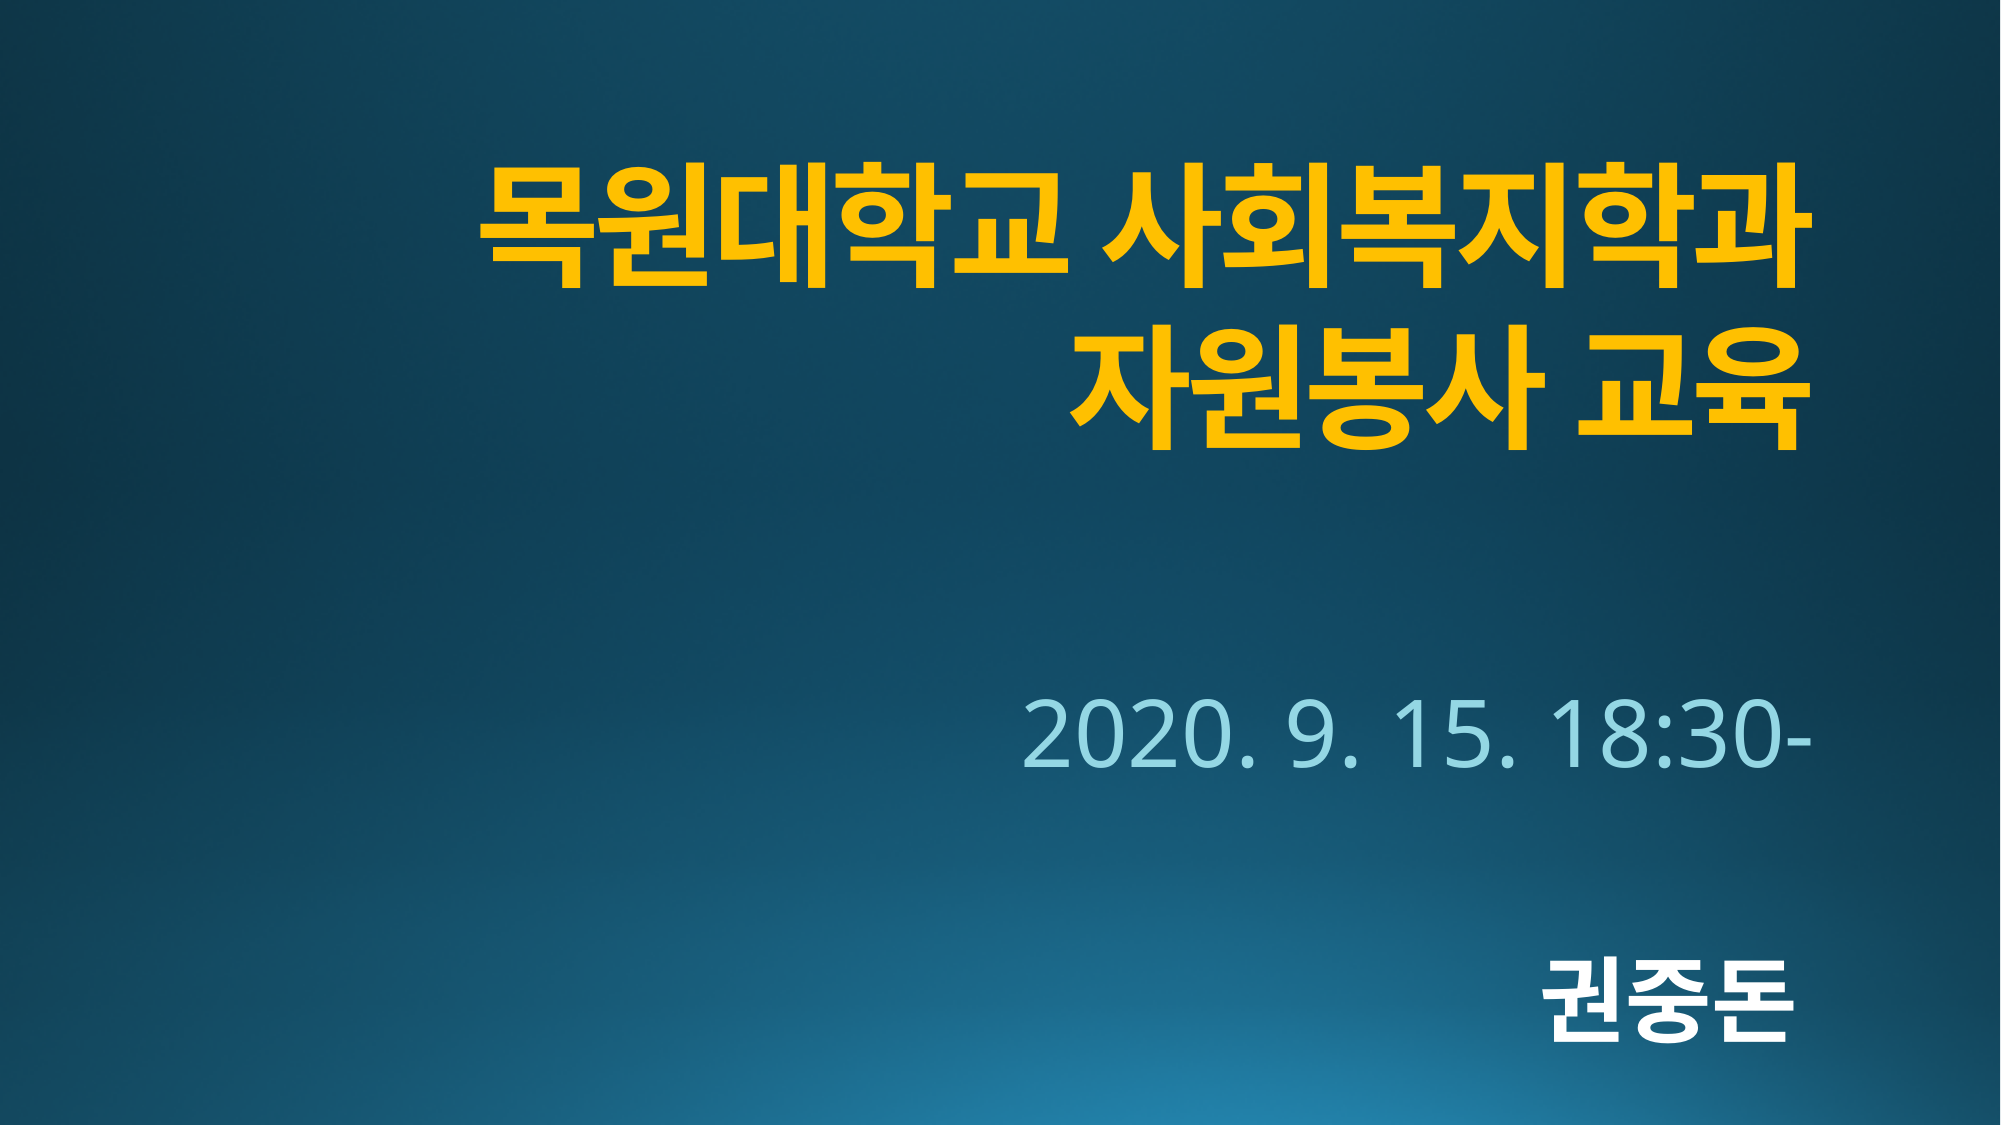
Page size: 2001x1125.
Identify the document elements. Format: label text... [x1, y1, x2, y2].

text_box 2020. 9. 15. 18:30- [331, 671, 1832, 796]
title 목원대학교 사회복지학과 자원봉사 교육 [0, 133, 1832, 527]
picture [0, 0, 2001, 1125]
subtitle 권중돈 [313, 939, 1814, 1064]
